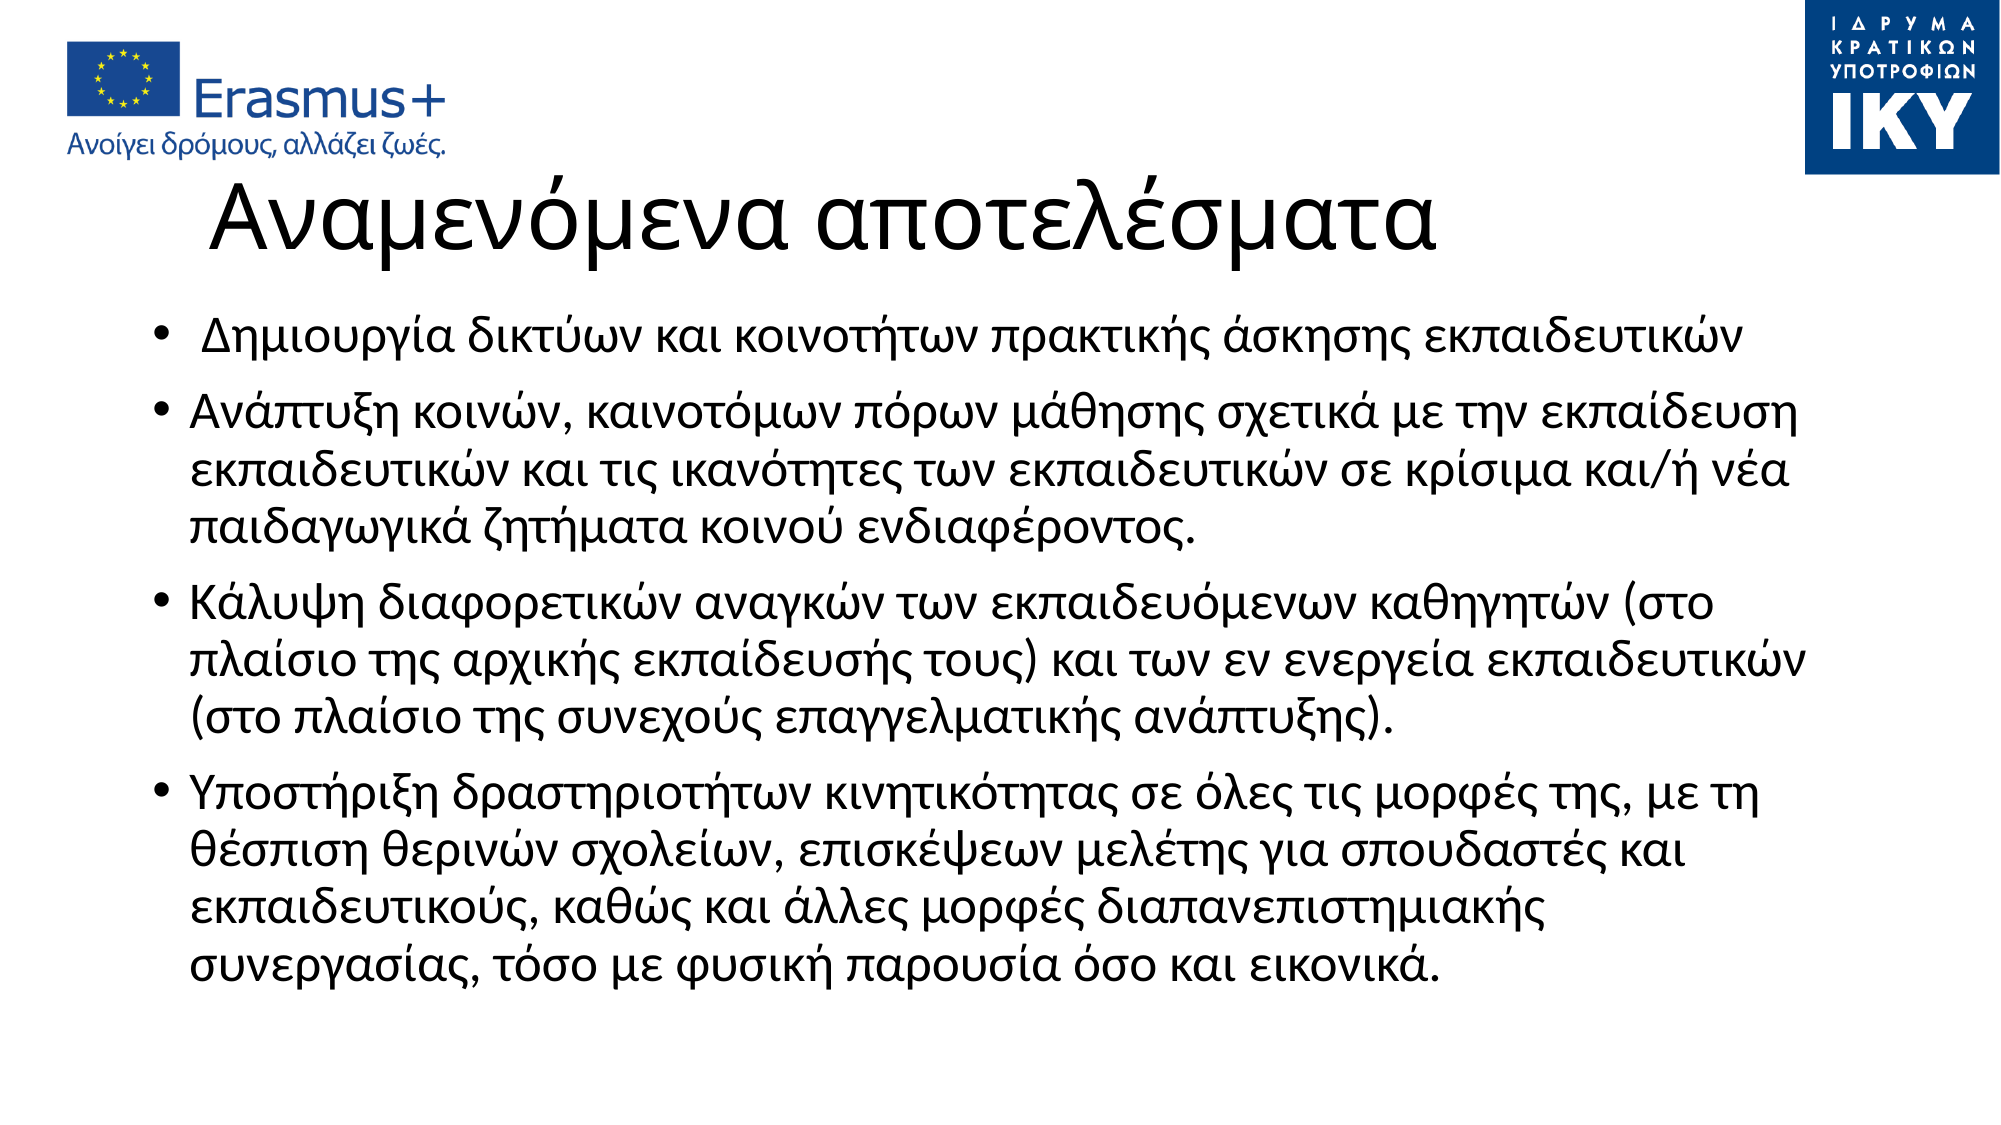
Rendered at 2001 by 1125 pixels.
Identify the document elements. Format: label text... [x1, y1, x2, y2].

picture [27, 4, 479, 187]
title Αναμενόμενα αποτελέσματα [194, 111, 1920, 330]
picture [1804, 0, 2000, 175]
list Δημιουργία δικτύων και κοινοτήτων πρακτικής άσκησης εκπαιδευτικών Ανάπτυξη κοινών, καινοτόμων πόρων μάθησης σχετικά με την εκπαίδευση εκπαιδευτικών και τις ικανότητες των εκπαιδευτικών σε κρίσιμα και/ή νέα παιδαγωγικά ζητήματα κοινού ενδιαφέροντος. Κάλυψη διαφορετικών αναγκών των εκπαιδευόμενων καθηγητών (στο πλαίσιο της αρχικής εκπαίδευσής τους) και των εν ενεργεία εκπαιδευτικών (στο πλαίσιο της συνεχούς επαγγελματικής ανάπτυξης). Υποστήριξη δραστηριοτήτων κινητικότητας σε όλες τις μορφές της, με τη θέσπιση θερινών σχολείων, επισκέψεων μελέτης για σπουδαστές και εκπαιδευτικούς, καθώς και άλλες μορφές διαπανεπιστημιακής συνεργασίας, τόσο με φυσική παρουσία όσο και εικονικά. [137, 299, 1863, 1014]
